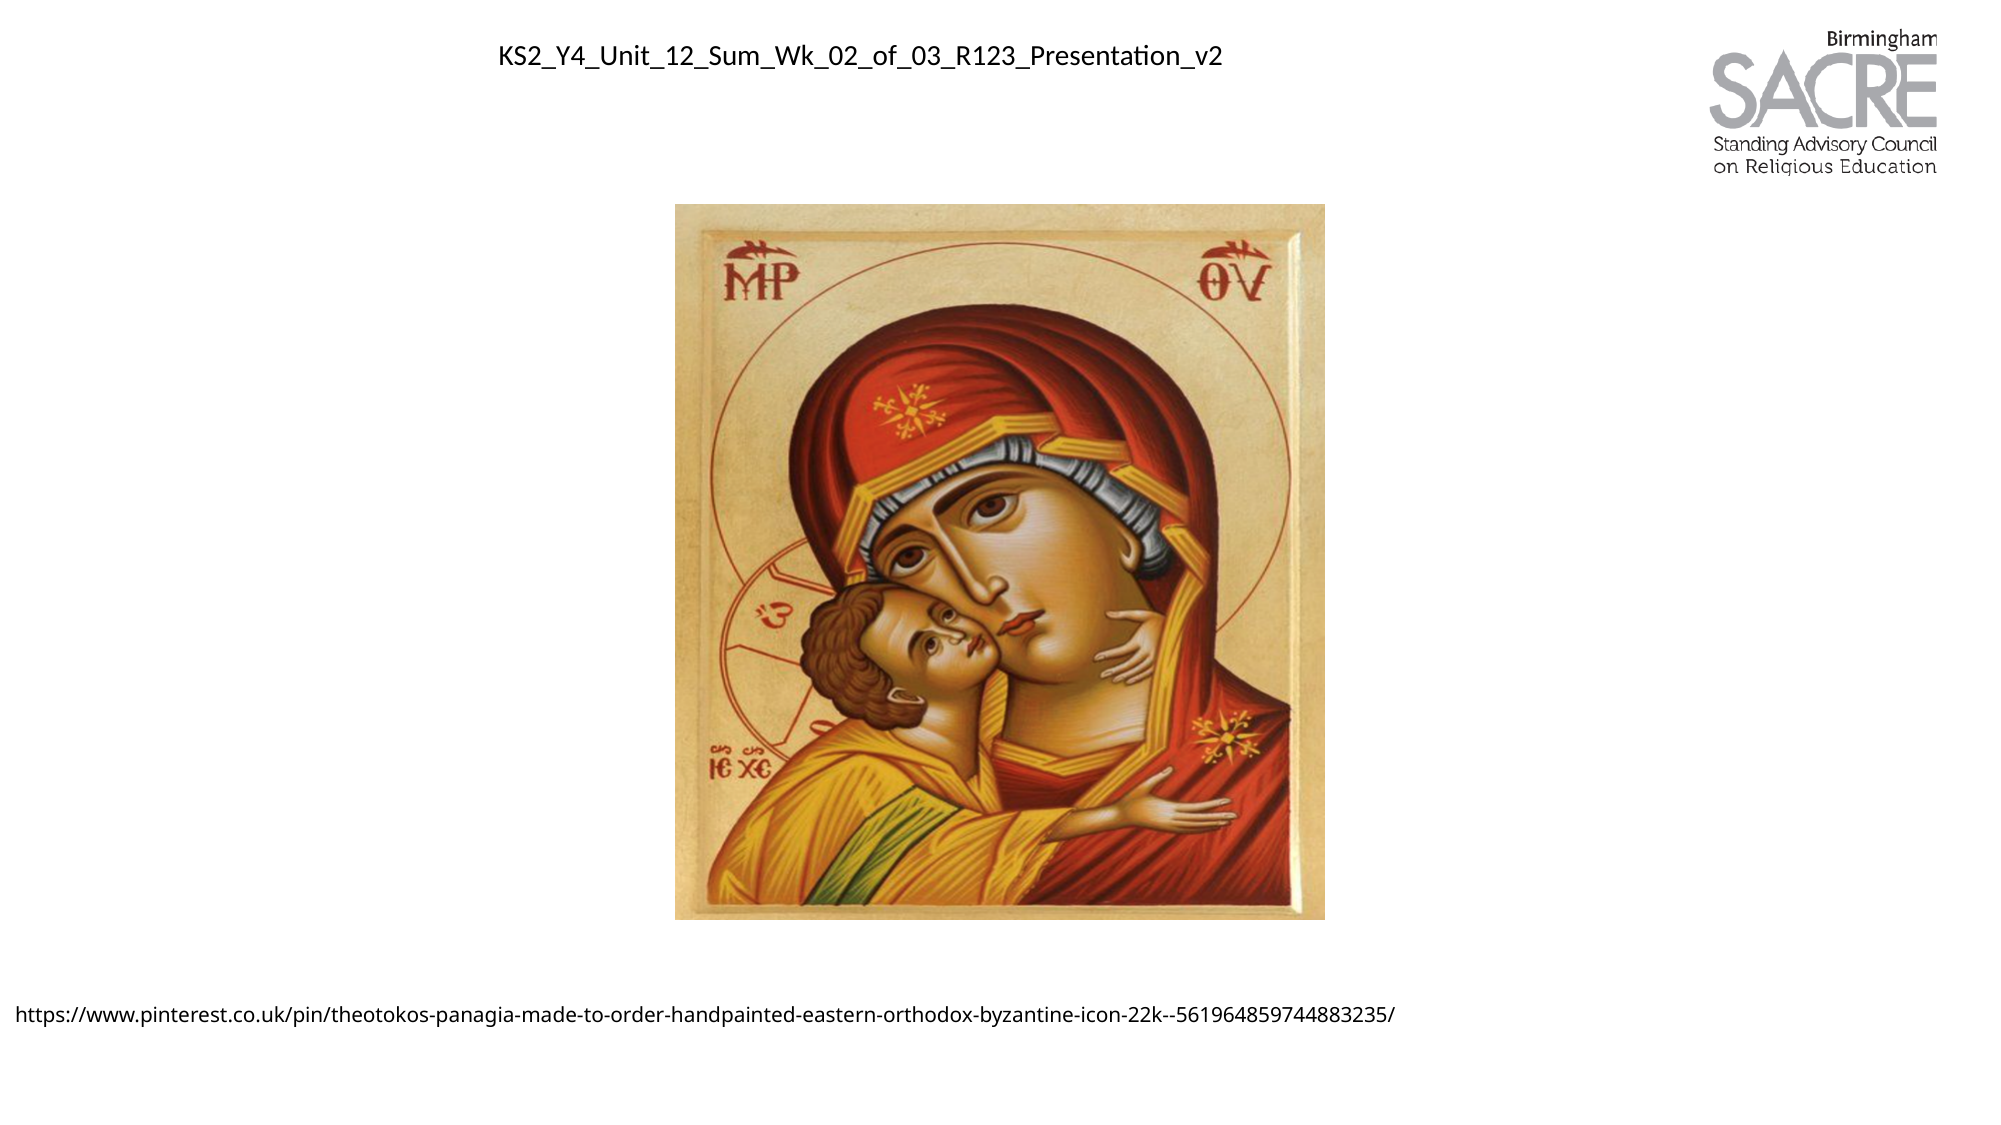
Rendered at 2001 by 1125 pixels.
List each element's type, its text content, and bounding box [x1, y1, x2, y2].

text_box KS2_Y4_Unit_12_Sum_Wk_02_of_03_R123_Presentation_v2 [483, 28, 1462, 79]
picture [675, 204, 1325, 920]
title https://www.pinterest.co.uk/pin/theotokos-panagia-made-to-order-handpainted-eastern-orthodox-byzantine-icon-22k--561964859744883235/ [0, 907, 1725, 1125]
picture [1709, 28, 1937, 176]
